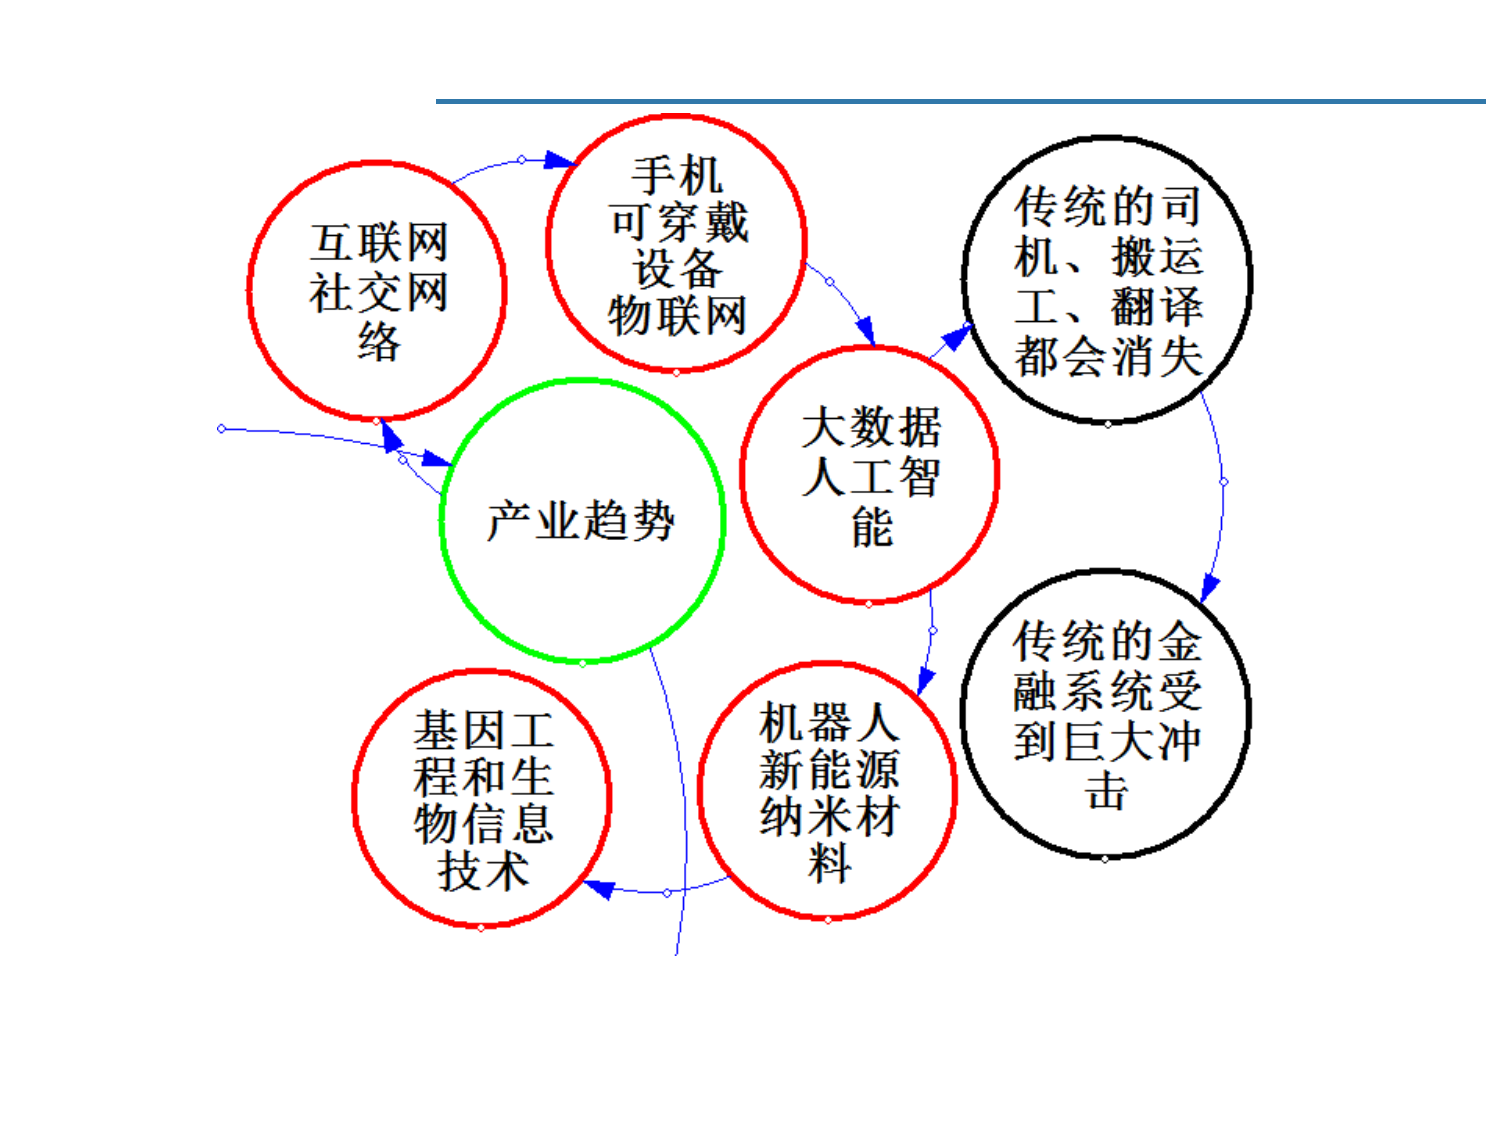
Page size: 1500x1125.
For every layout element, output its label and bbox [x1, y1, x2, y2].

picture [217, 113, 1283, 957]
